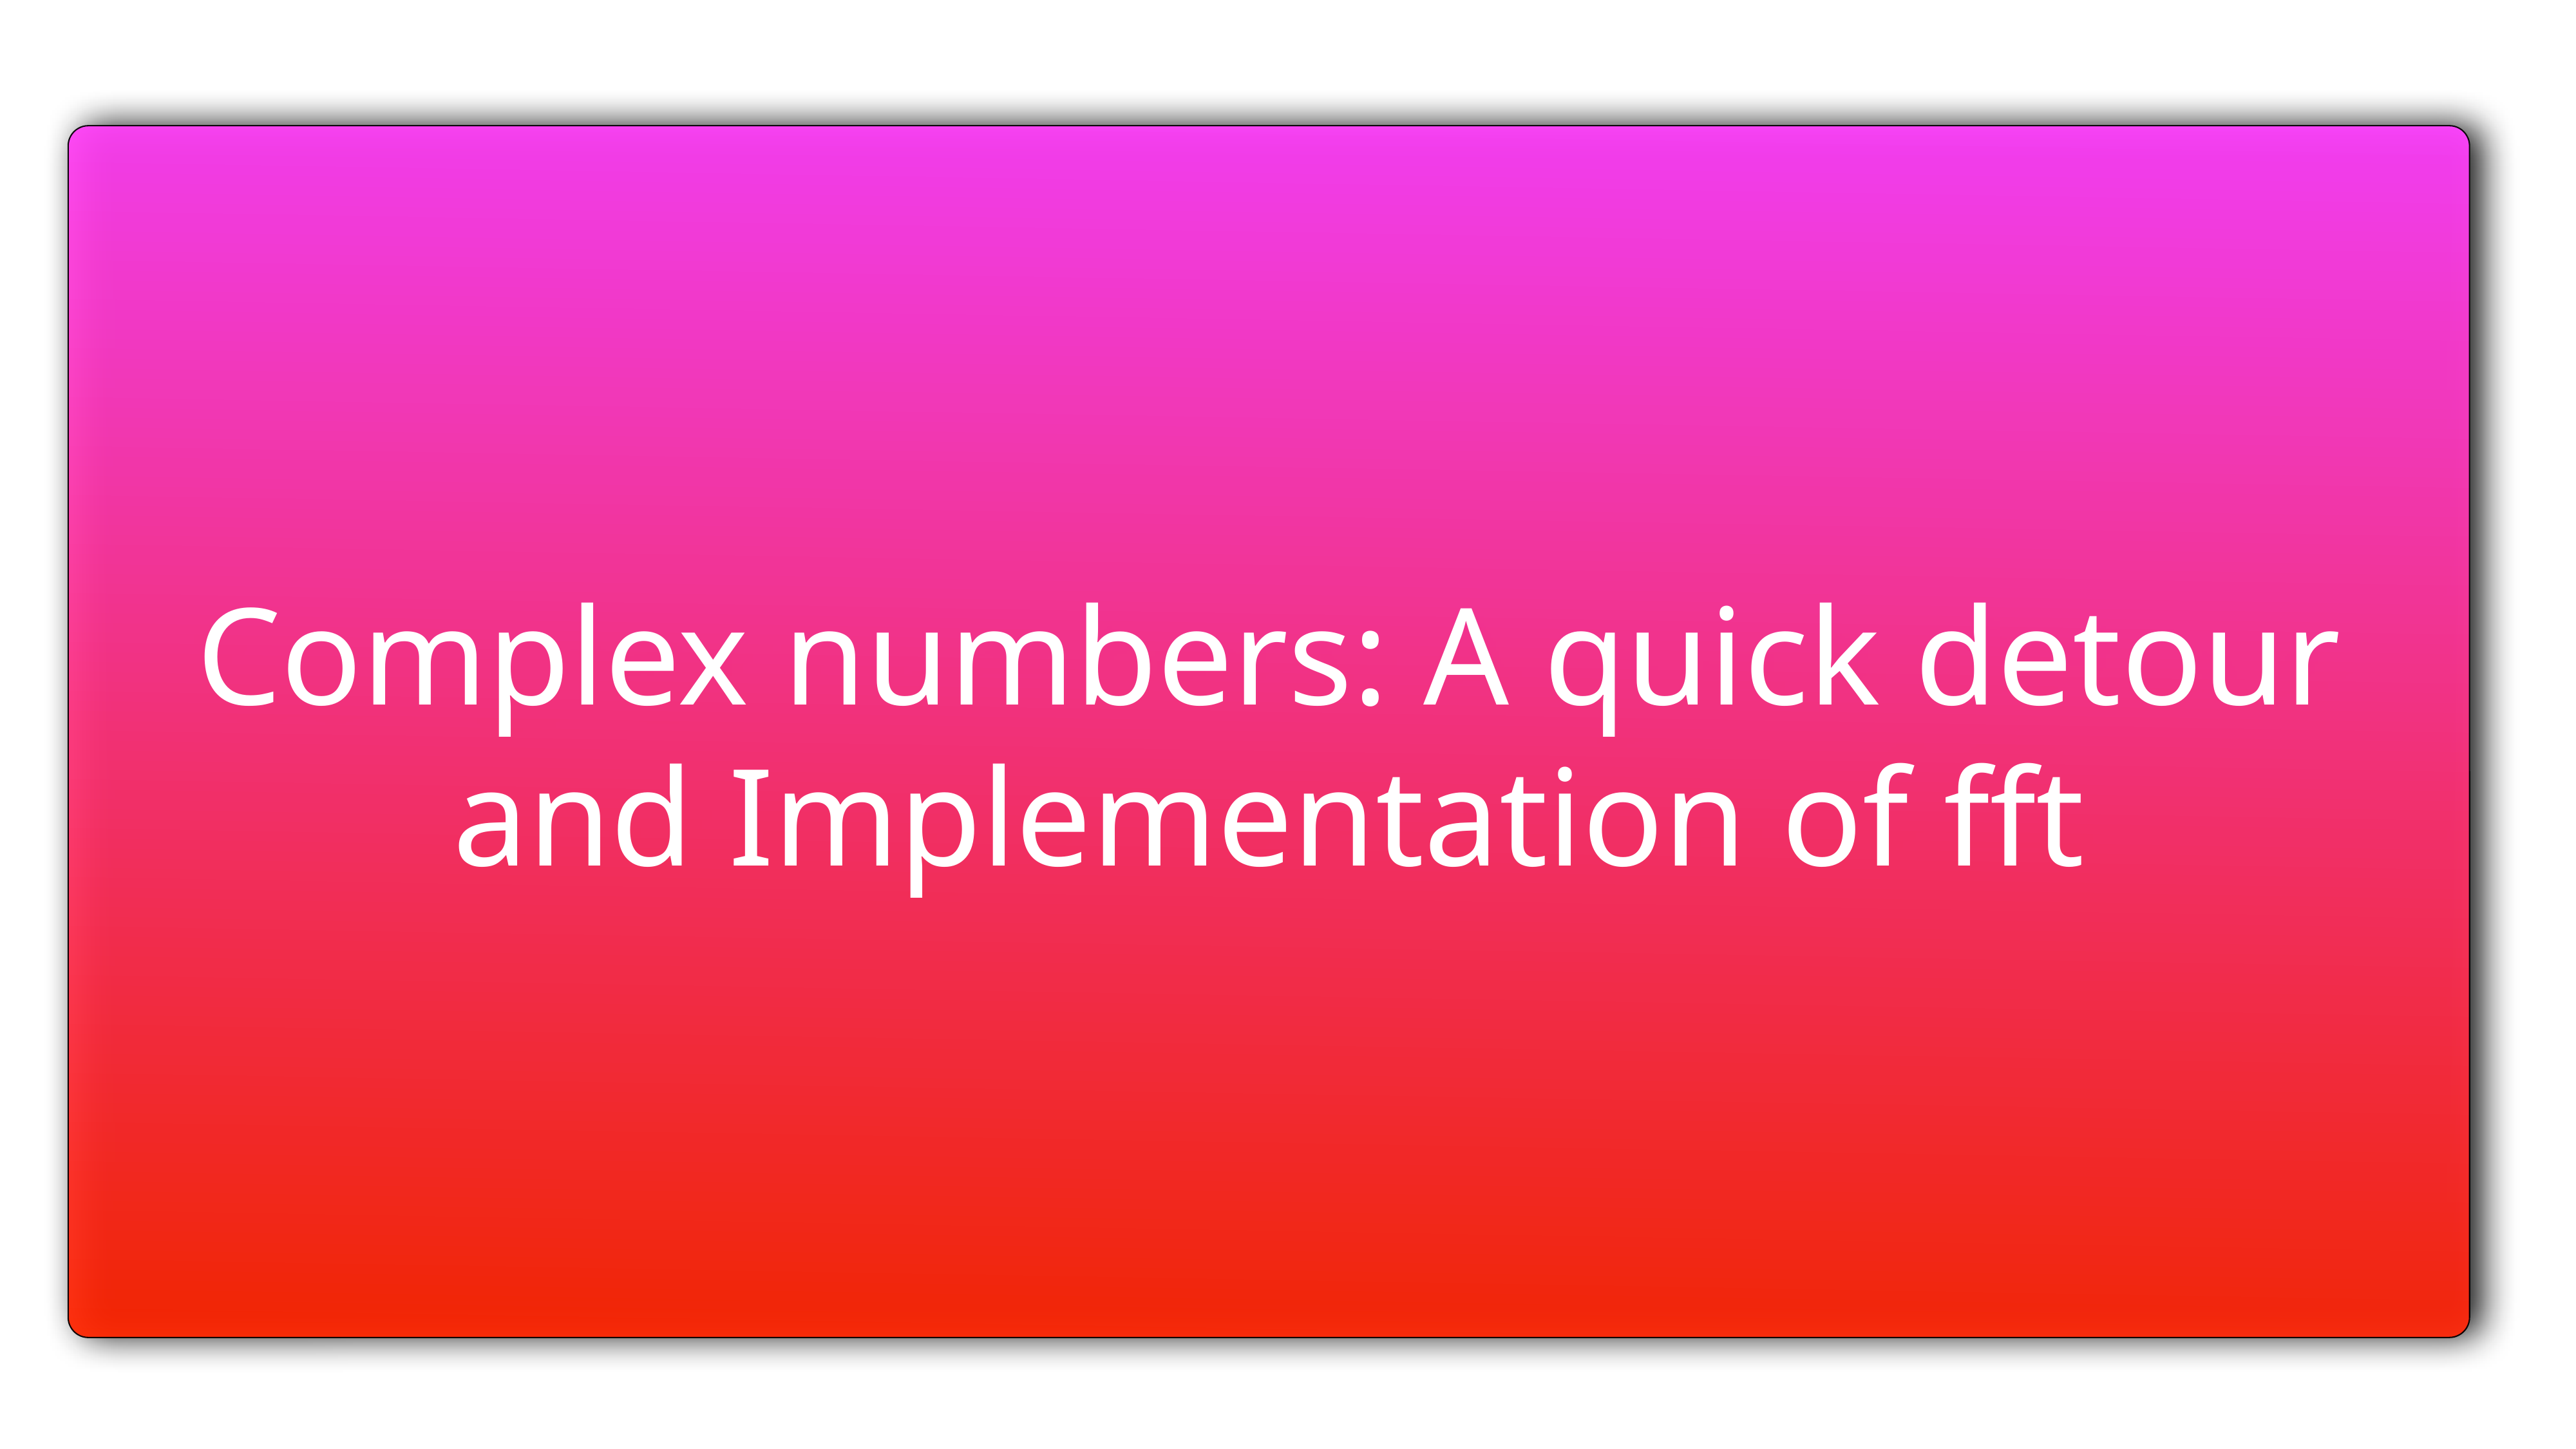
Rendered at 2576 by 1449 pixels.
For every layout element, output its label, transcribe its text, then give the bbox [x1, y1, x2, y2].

text_box Complex numbers: A quick detour and Implementation of fft [68, 126, 2470, 1338]
